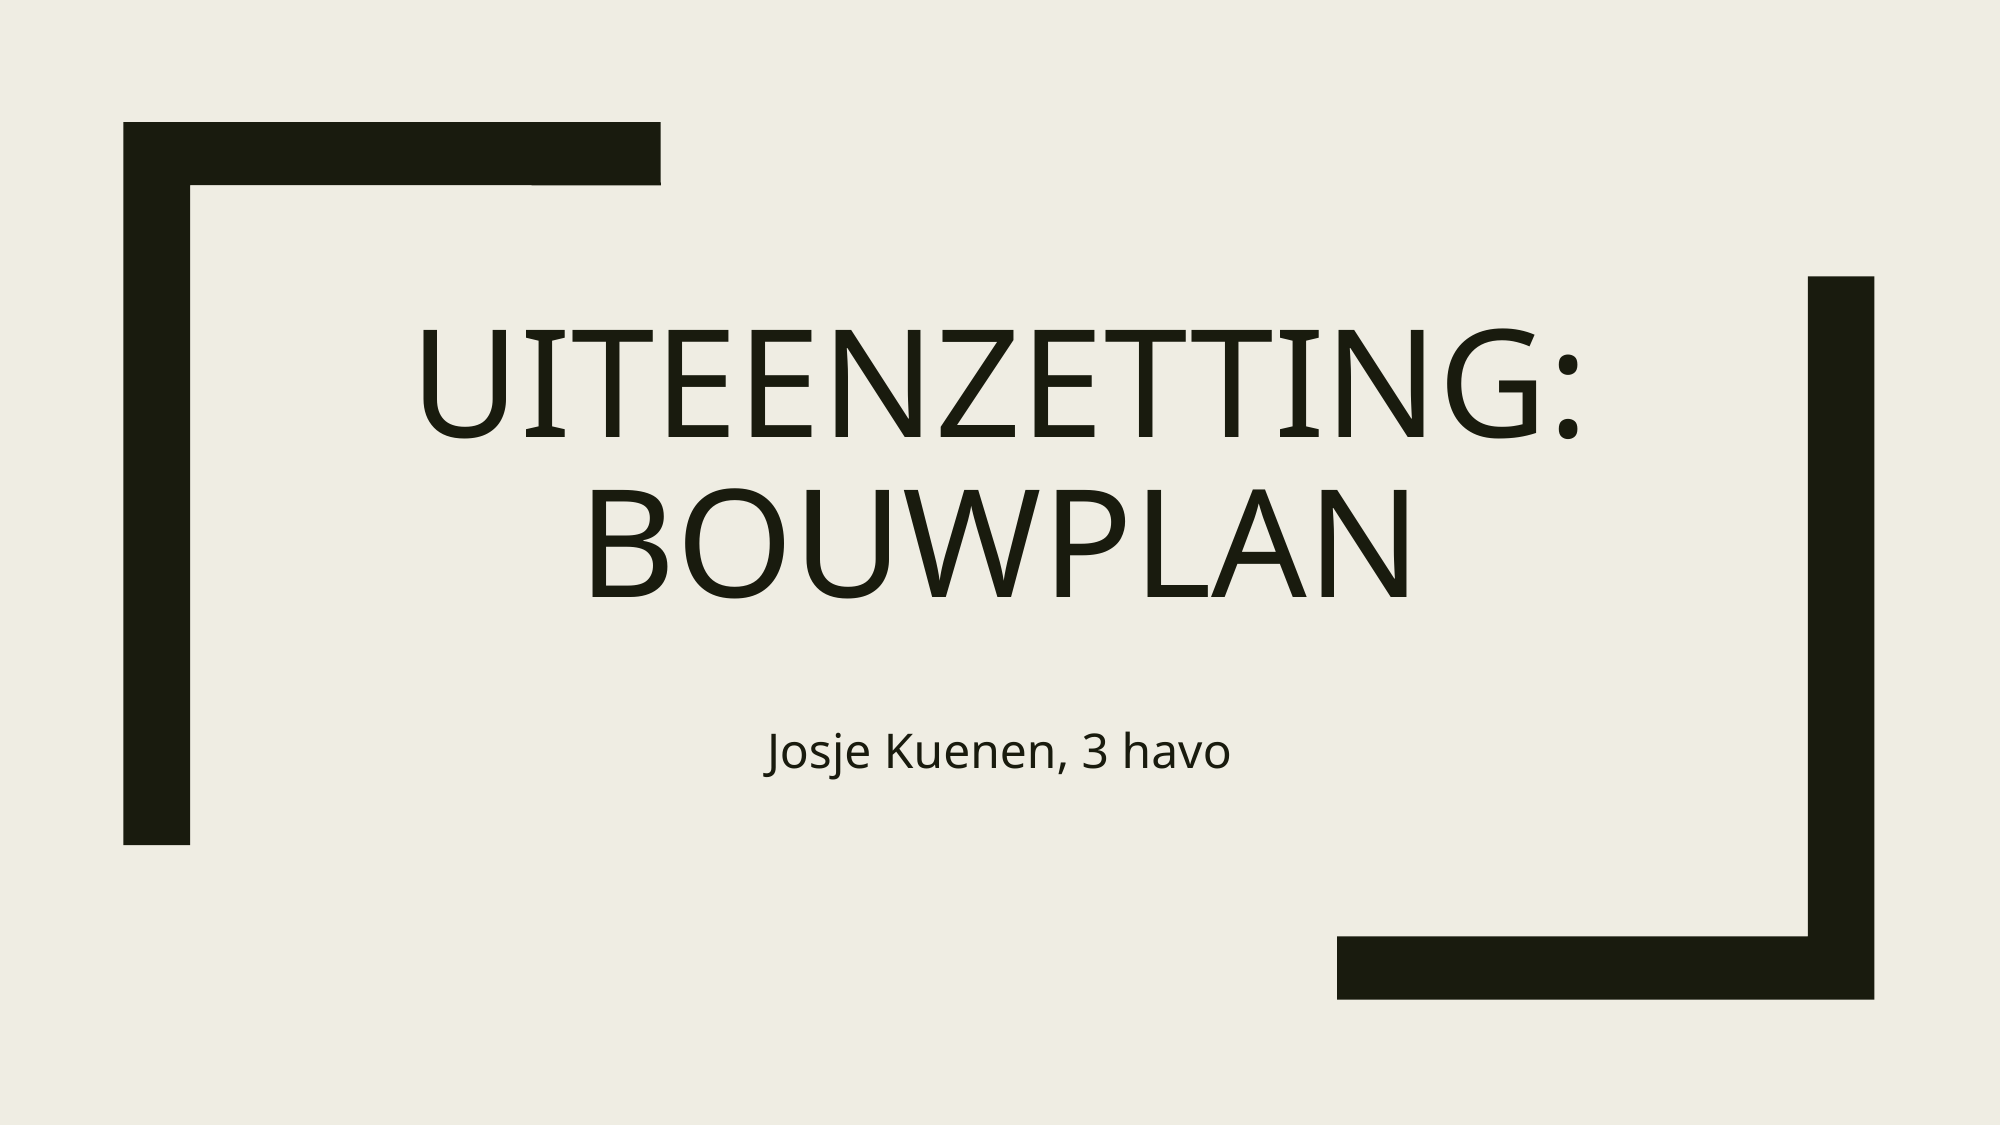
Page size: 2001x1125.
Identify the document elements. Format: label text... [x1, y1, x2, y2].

title Uiteenzetting: bouwplan [314, 293, 1686, 638]
subtitle Josje Kuenen, 3 havo [439, 649, 1561, 828]
